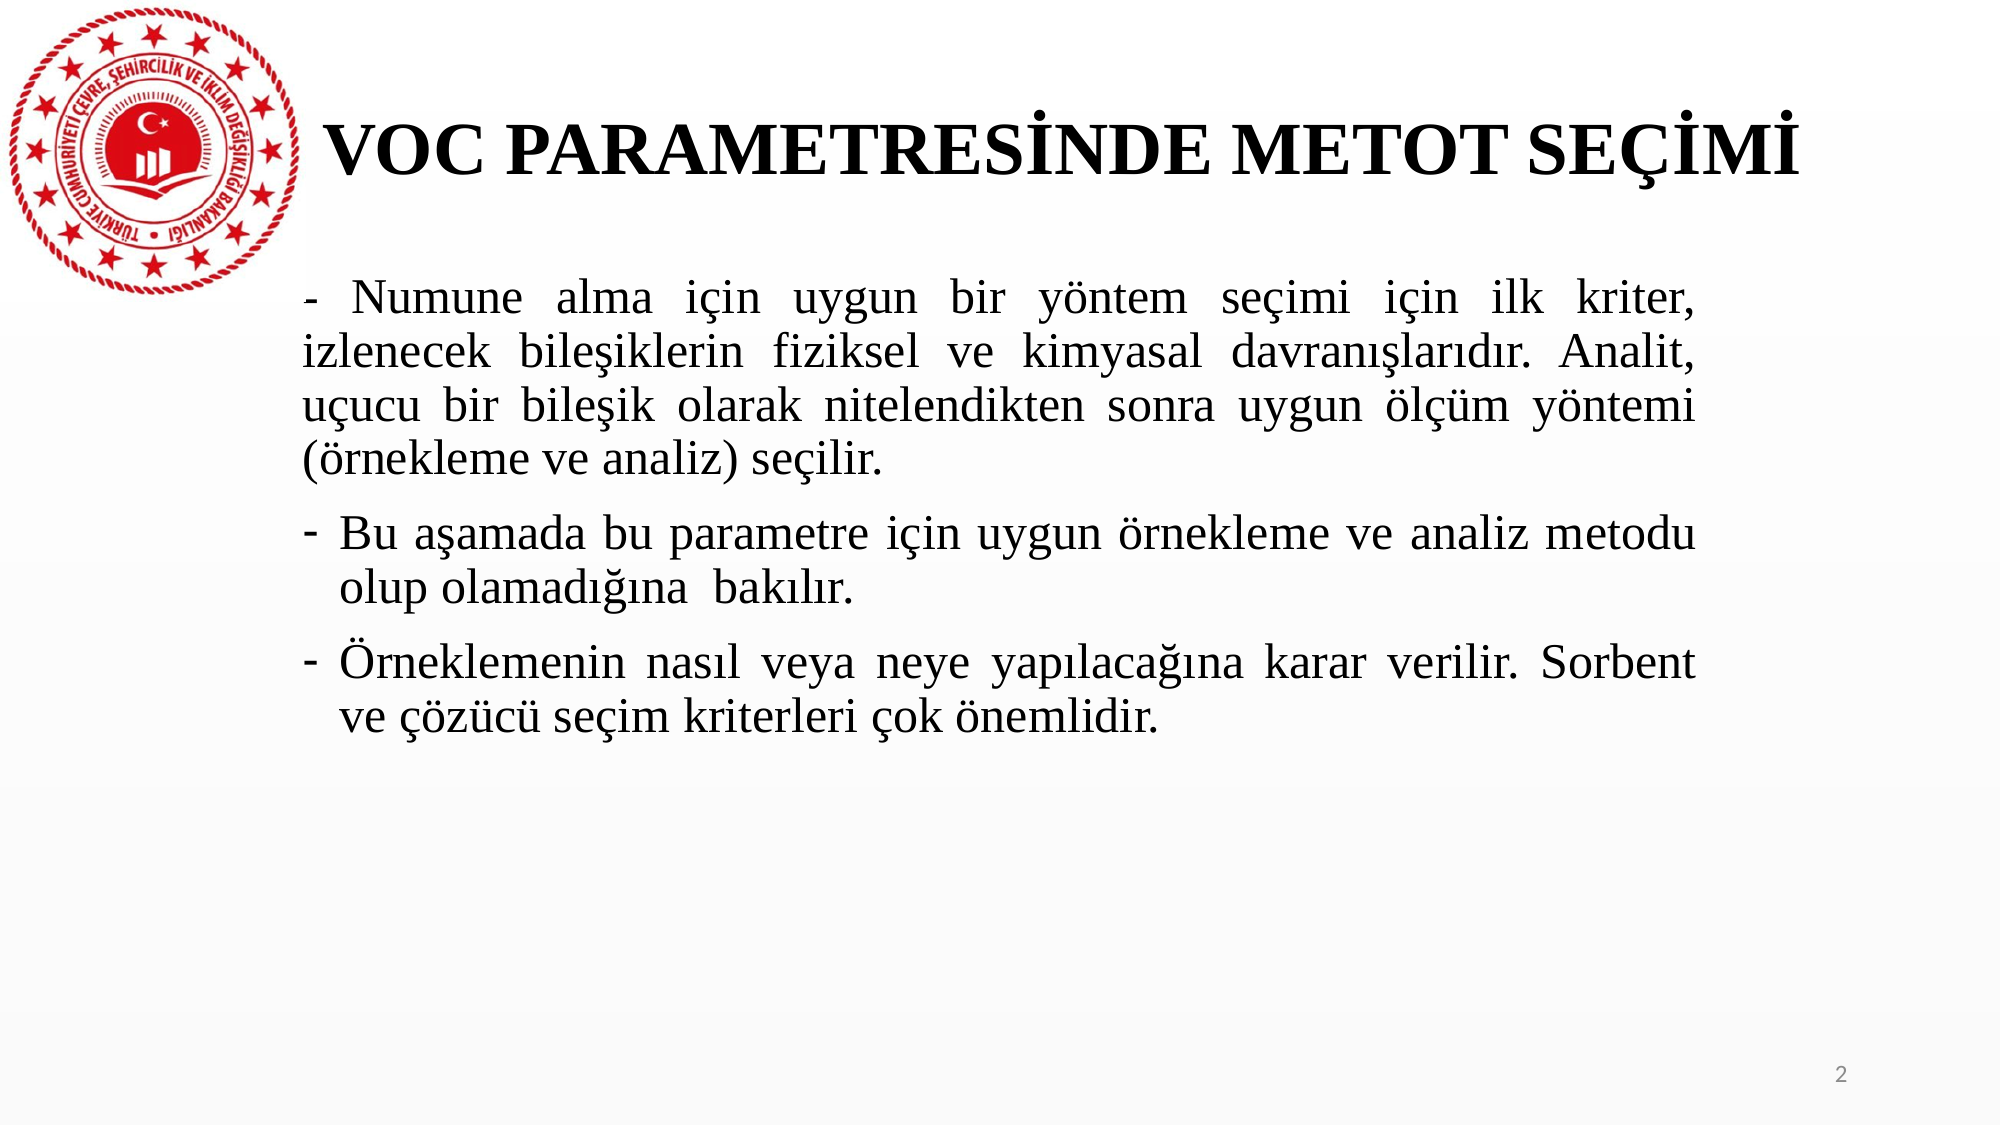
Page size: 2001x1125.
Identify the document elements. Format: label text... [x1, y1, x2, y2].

title VOC PARAMETRESİNDE METOT SEÇİMİ [306, 42, 1877, 260]
list - Numune alma için uygun bir yöntem seçimi için ilk kriter, izlenecek bileşiklerin fiziksel ve kimyasal davranışlarıdır. Analit, uçucu bir bileşik olarak nitelendikten sonra uygun ölçüm yöntemi (örnekleme ve analiz) seçilir. Bu aşamada bu parametre için uygun örnekleme ve analiz metodu olup olamadığına bakılır. Örneklemenin nasıl veya neye yapılacağına karar verilir. Sorbent ve çözücü seçim kriterleri çok önemlidir. [287, 262, 1713, 788]
slide_number 2 [1412, 1042, 1863, 1103]
picture [0, 0, 306, 302]
